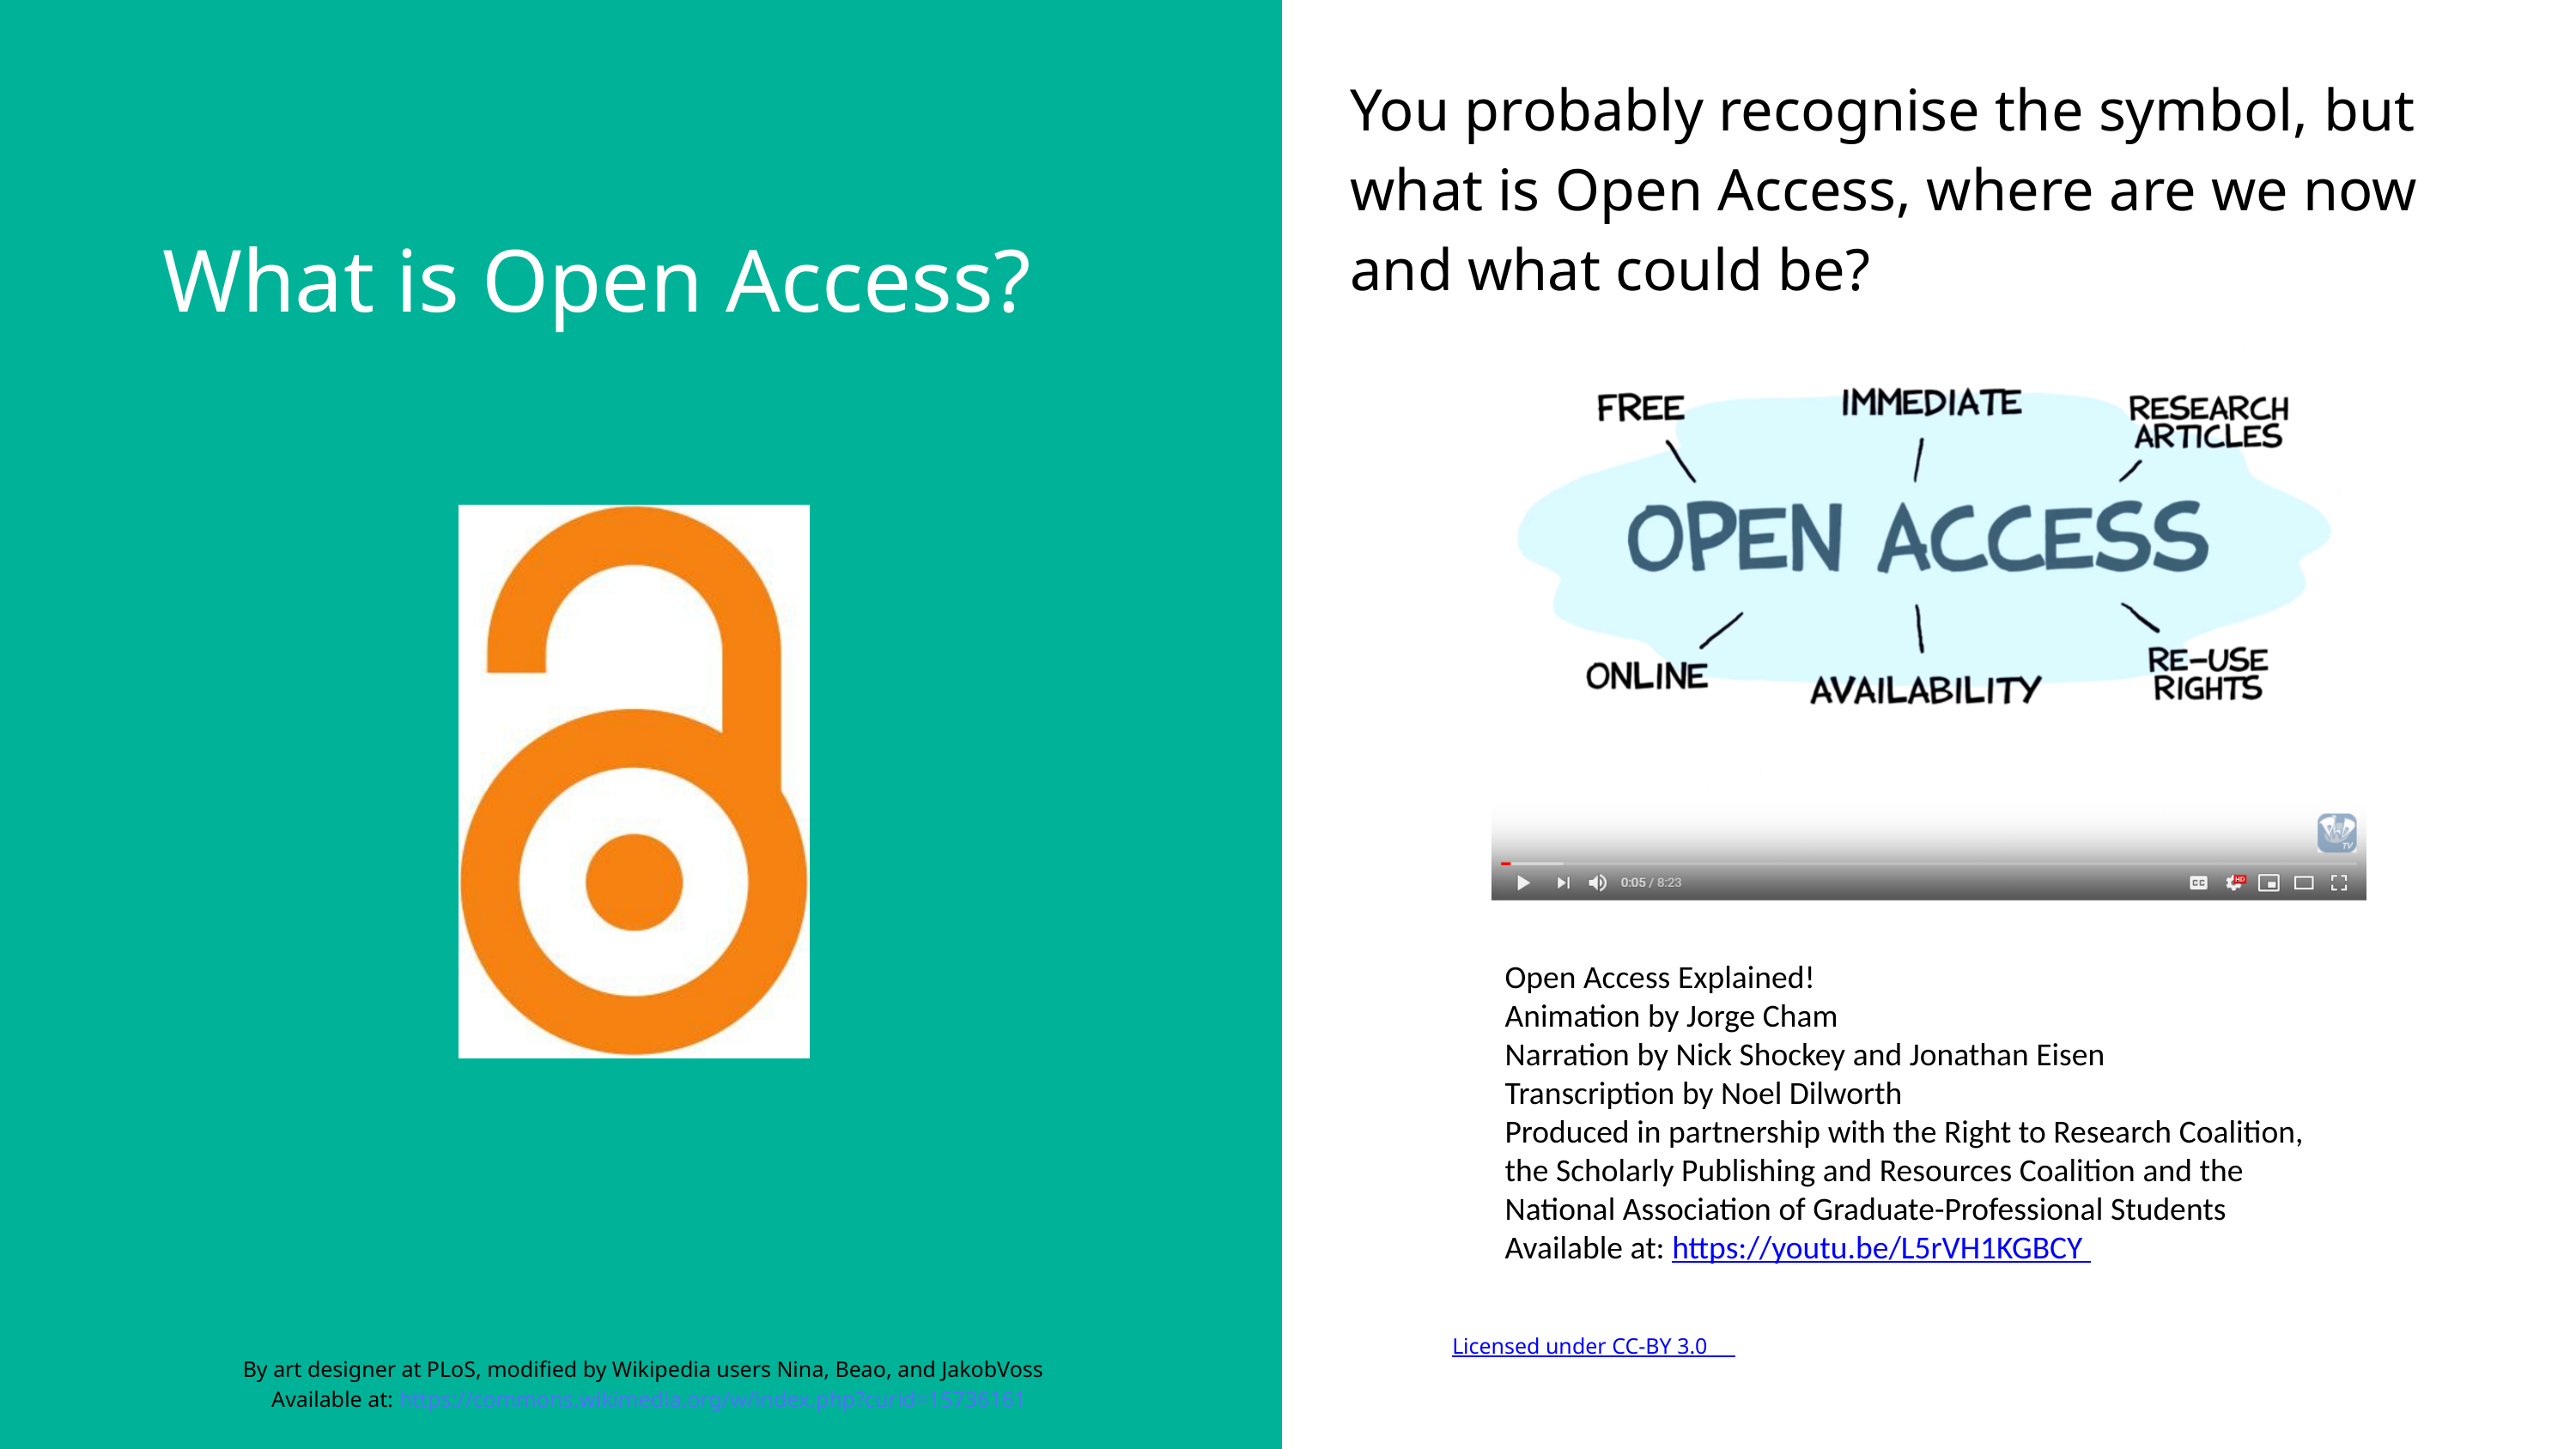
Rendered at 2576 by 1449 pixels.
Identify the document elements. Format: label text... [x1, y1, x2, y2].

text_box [1281, 0, 2576, 1449]
picture [459, 504, 810, 1058]
picture [1492, 348, 2366, 901]
text_box By art designer at PLoS, modified by Wikipedia users Nina, Beao, and JakobVoss Available at: https://commons.wikimedia.org/w/index.php?curid=15736161 [63, 1351, 1236, 1412]
text_box What is Open Access? [162, 209, 1236, 330]
